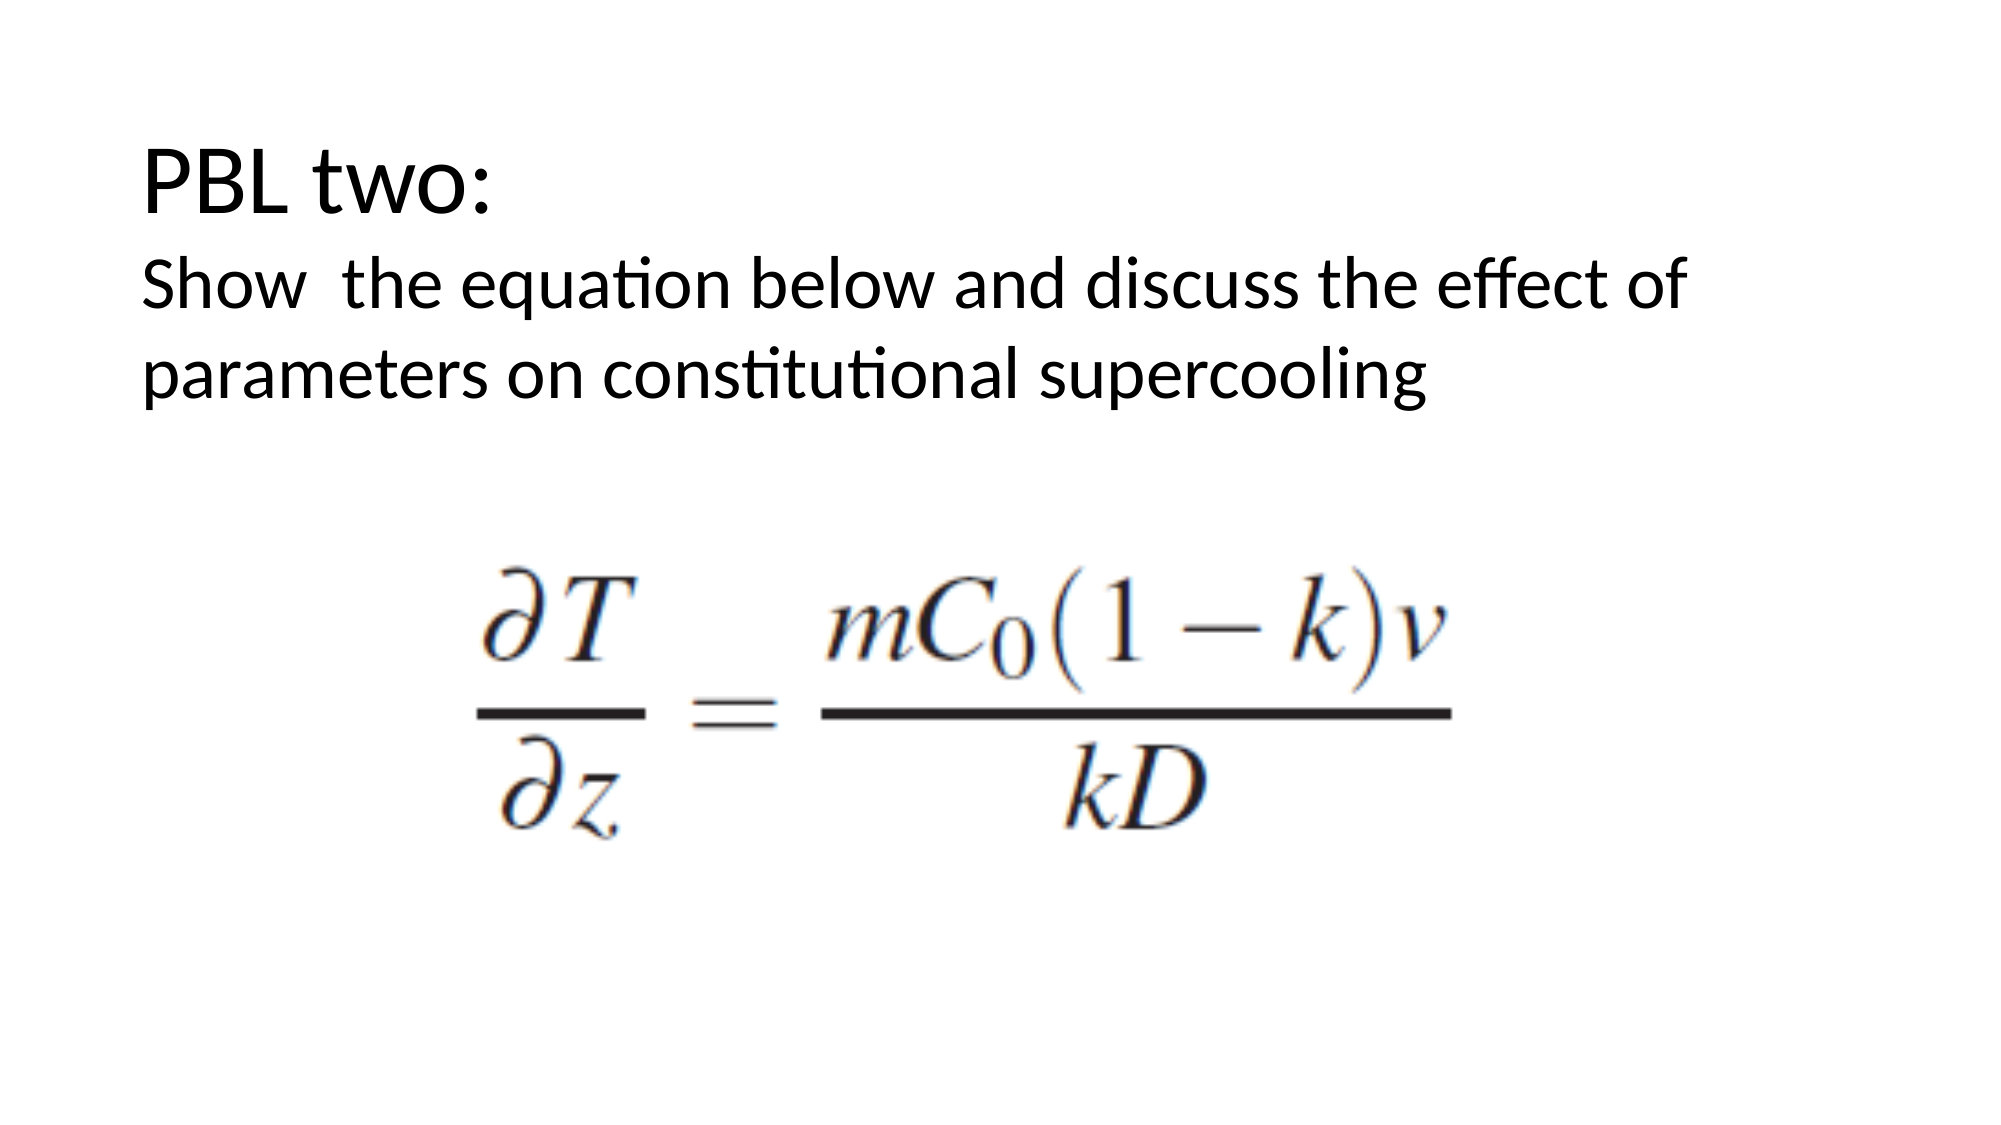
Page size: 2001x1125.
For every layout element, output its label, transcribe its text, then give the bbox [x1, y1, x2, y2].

text_box PBL two: Show the equation below and discuss the effect of parameters on constitutional supercooling [126, 106, 1773, 541]
picture [415, 527, 1534, 914]
